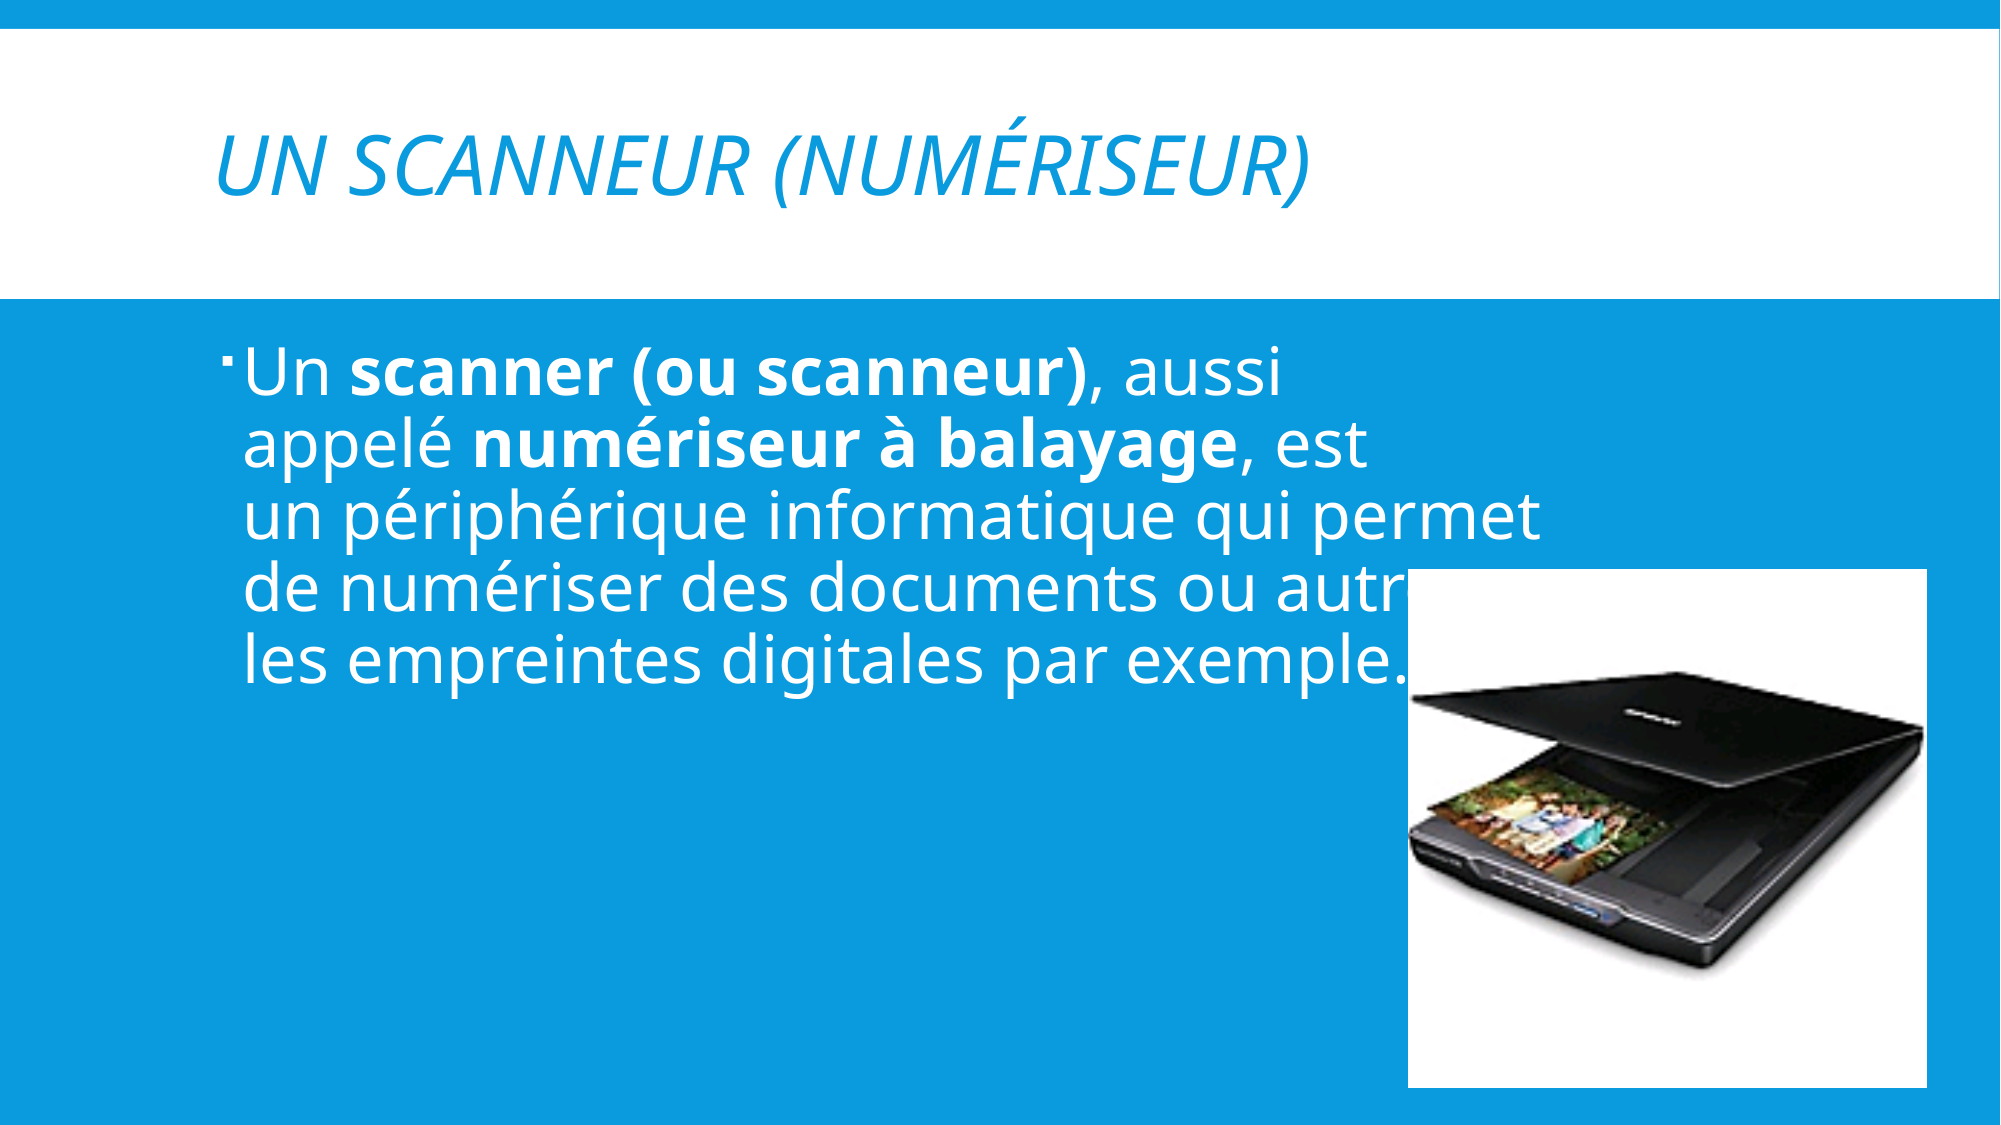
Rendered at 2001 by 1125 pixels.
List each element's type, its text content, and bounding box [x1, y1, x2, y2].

title Un scanneur (numériseur) [197, 46, 1803, 295]
picture [1408, 570, 1926, 1087]
list Un scanner (ou scanneur), aussi appelé numériseur à balayage, est un périphérique informatique qui permet de numériser des documents ou autres, comme les empreintes digitales par exemple. [197, 329, 1803, 1020]
